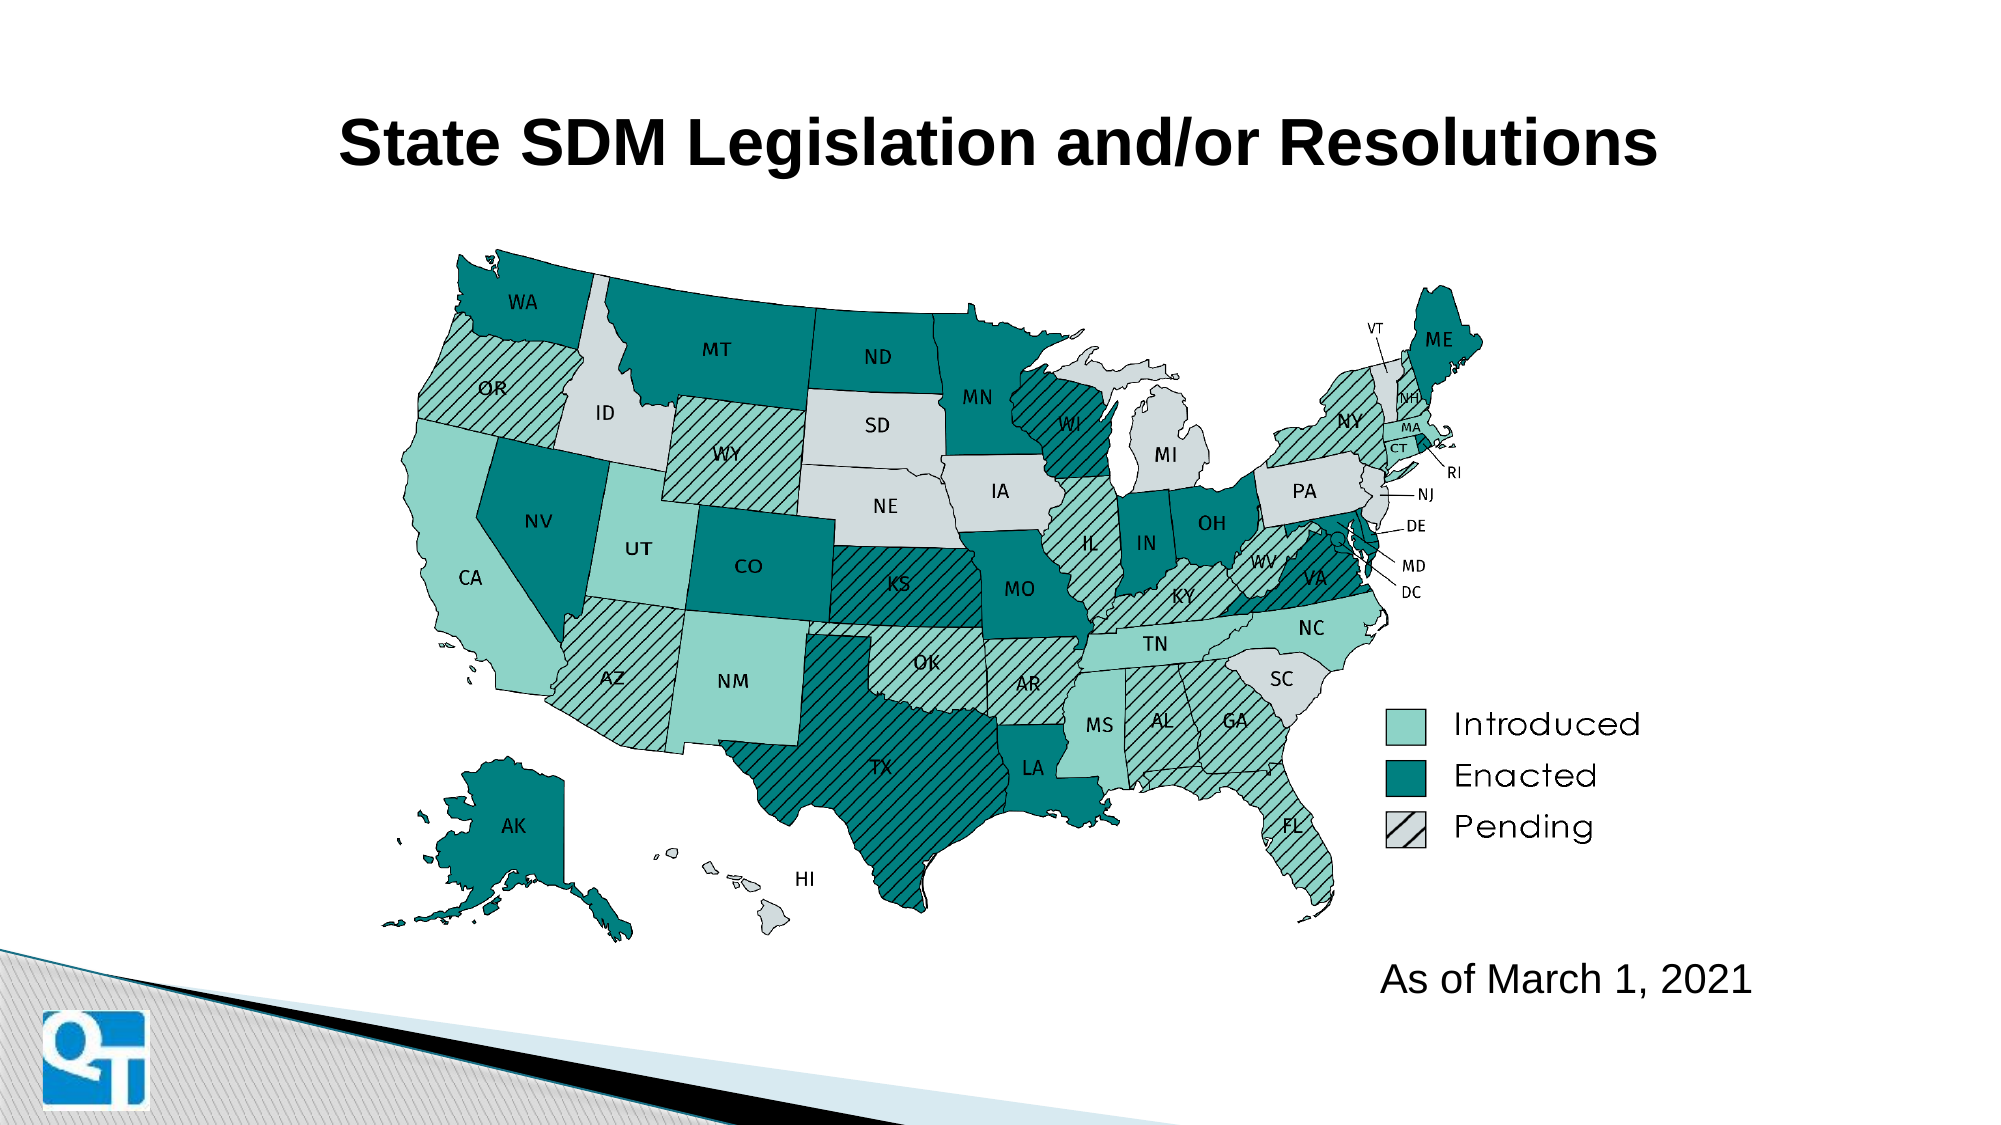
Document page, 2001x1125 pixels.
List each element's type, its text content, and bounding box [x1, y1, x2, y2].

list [374, 220, 1501, 966]
picture [49, 1074, 57, 1081]
text_box As of March 1, 2021 [1365, 944, 1800, 1009]
title State SDM Legislation and/or Resolutions [99, 45, 1900, 233]
picture [1364, 690, 1677, 857]
picture [42, 1010, 150, 1111]
